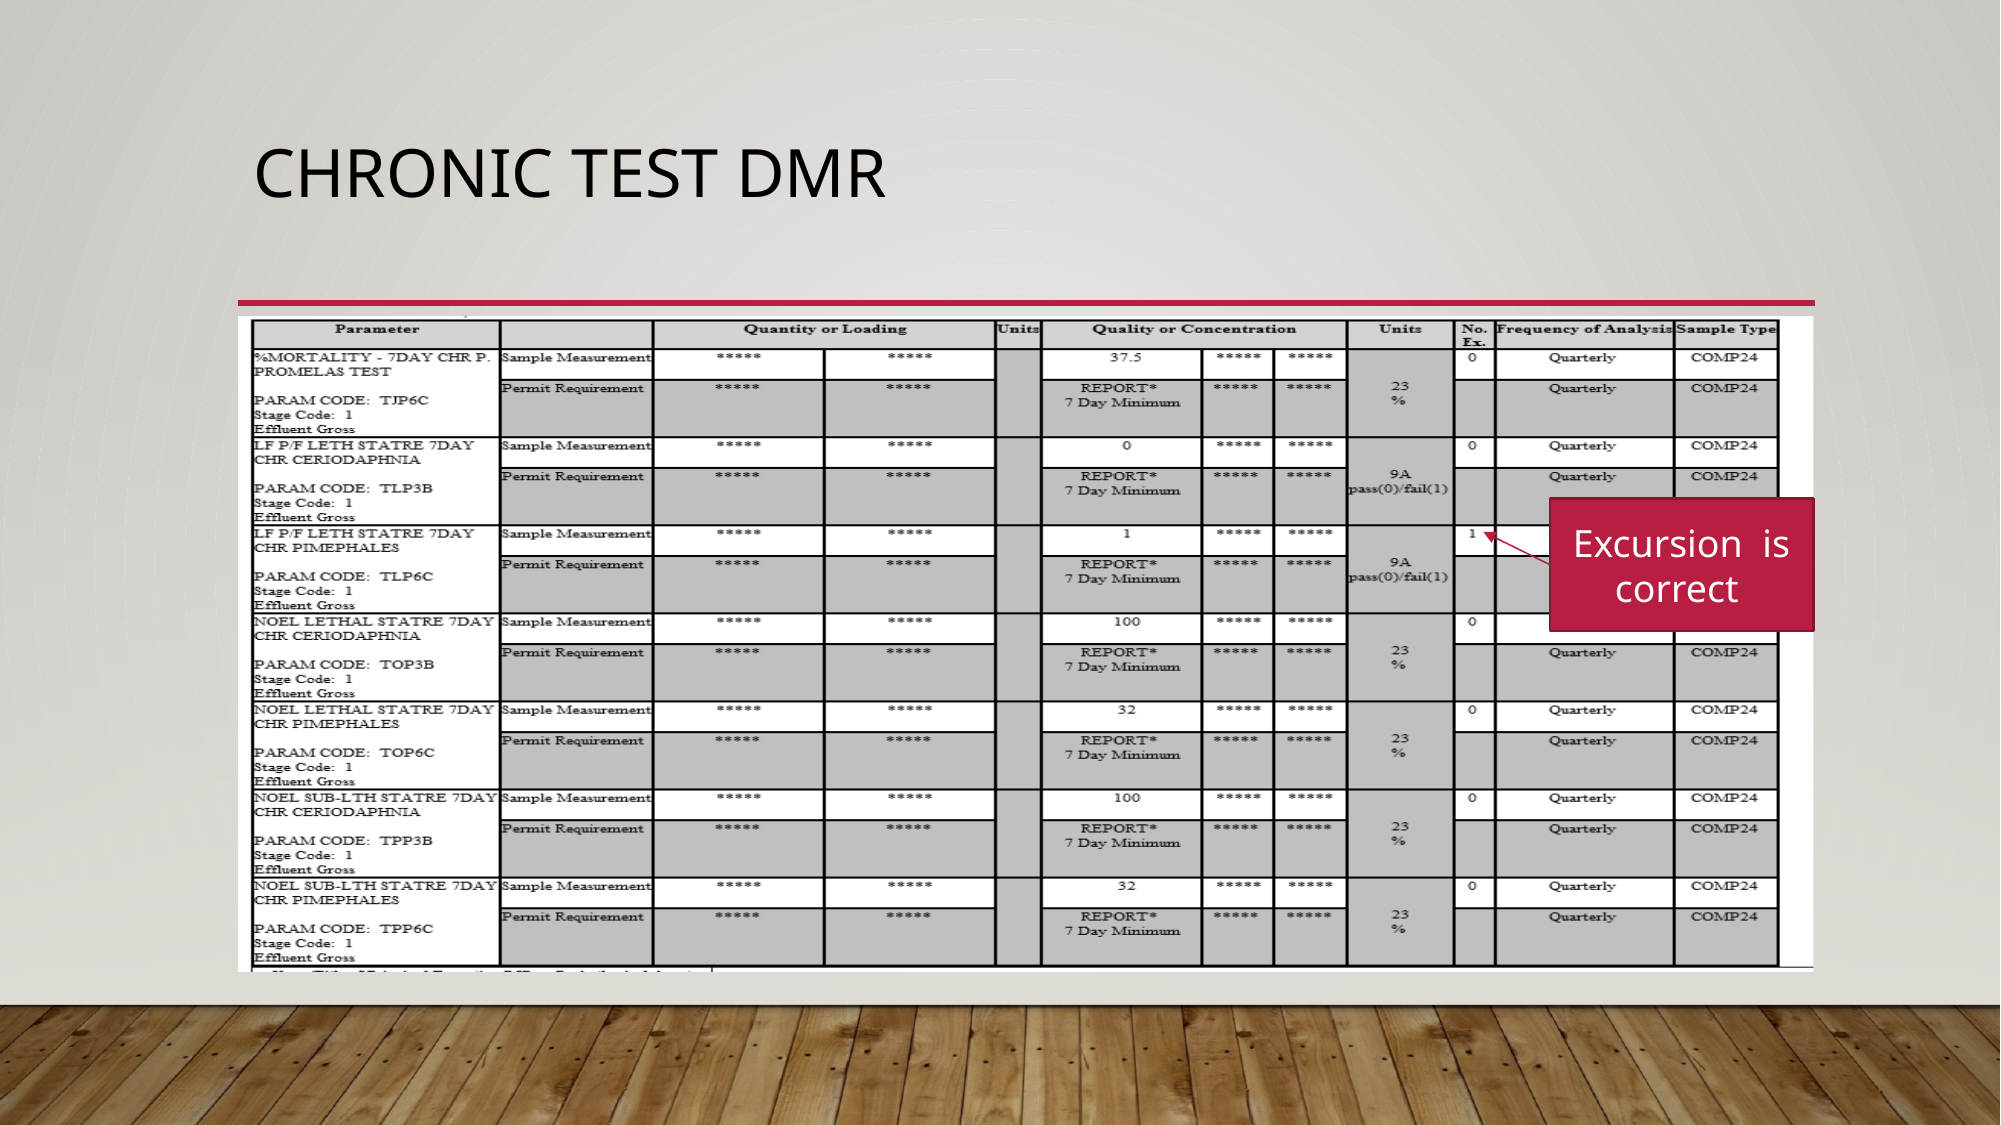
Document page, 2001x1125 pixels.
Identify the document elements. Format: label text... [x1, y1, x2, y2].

picture [0, 1005, 2000, 1125]
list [237, 316, 1814, 972]
title Chronic Test dmr [238, 131, 1814, 305]
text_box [1483, 531, 1551, 565]
